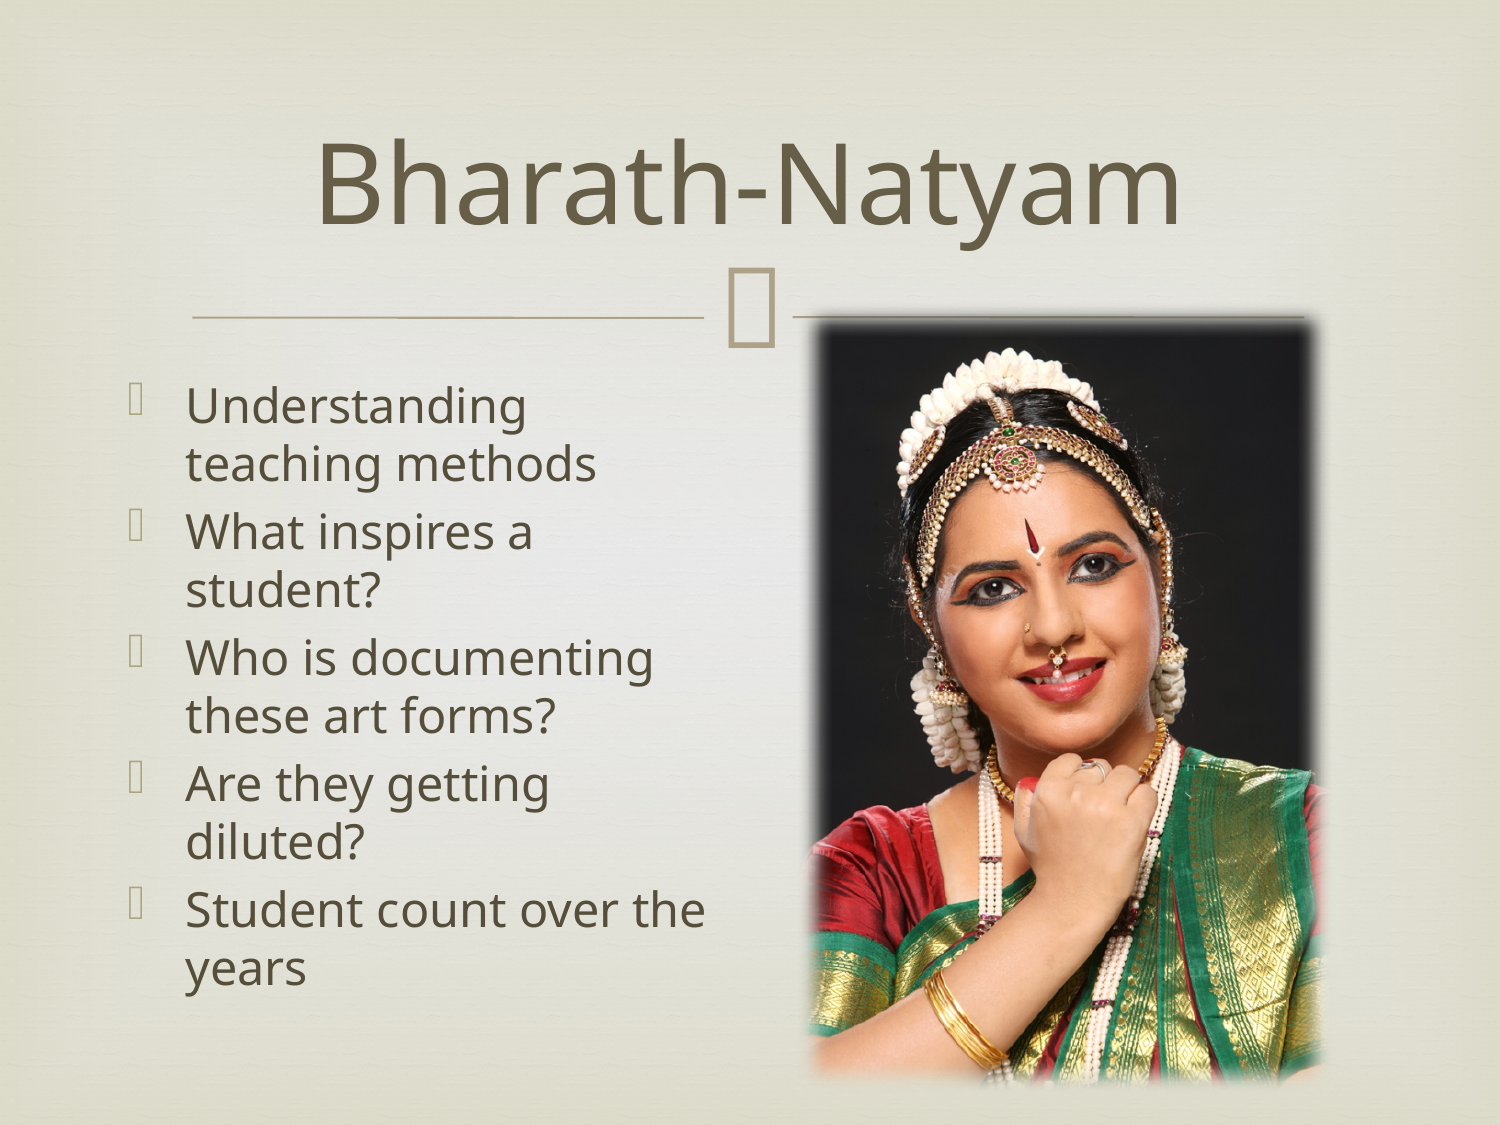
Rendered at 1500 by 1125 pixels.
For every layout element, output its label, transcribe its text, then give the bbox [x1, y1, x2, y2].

list Understanding teaching methods What inspires a student? Who is documenting these art forms? Are they getting diluted? Student count over the years [112, 367, 737, 1004]
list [796, 302, 1332, 1092]
title Bharath-Natyam [112, 93, 1386, 267]
